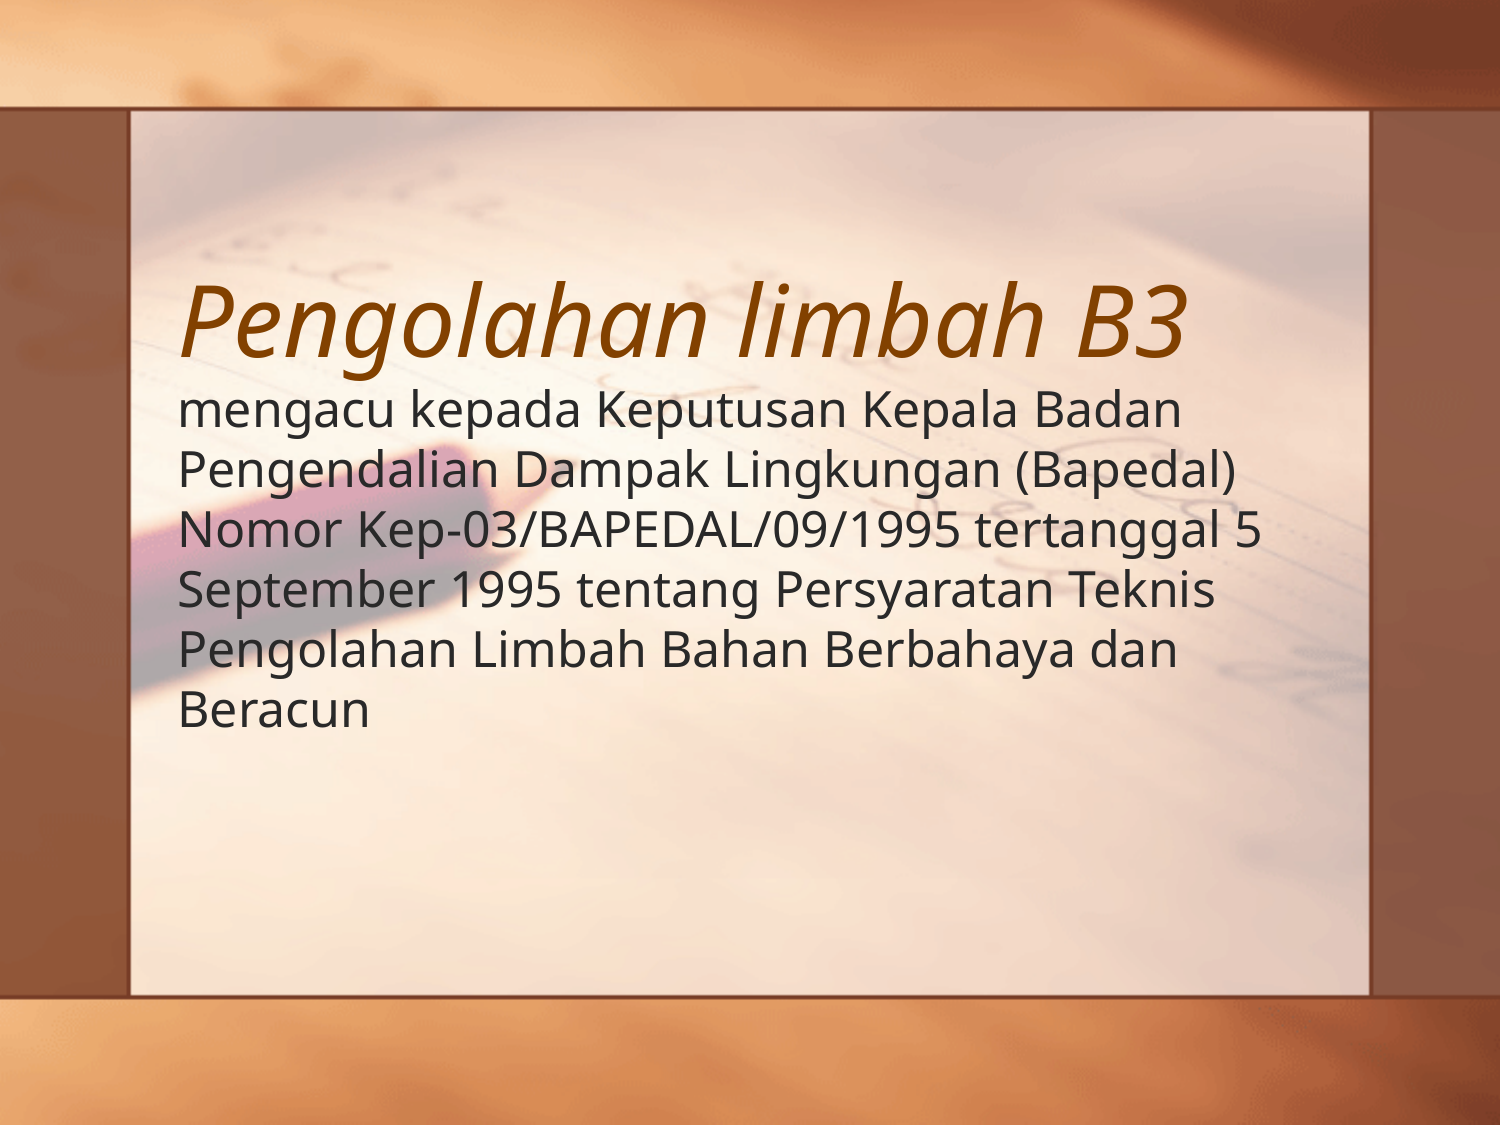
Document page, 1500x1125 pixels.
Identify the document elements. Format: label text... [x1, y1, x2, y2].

picture [0, 0, 1500, 1125]
text_box Pengolahan limbah B3 mengacu kepada Keputusan Kepala Badan Pengendalian Dampak Lingkungan (Bapedal) Nomor Kep-03/BAPEDAL/09/1995 tertanggal 5 September 1995 tentang Persyaratan Teknis Pengolahan Limbah Bahan Berbahaya dan Beracun [162, 249, 1350, 863]
